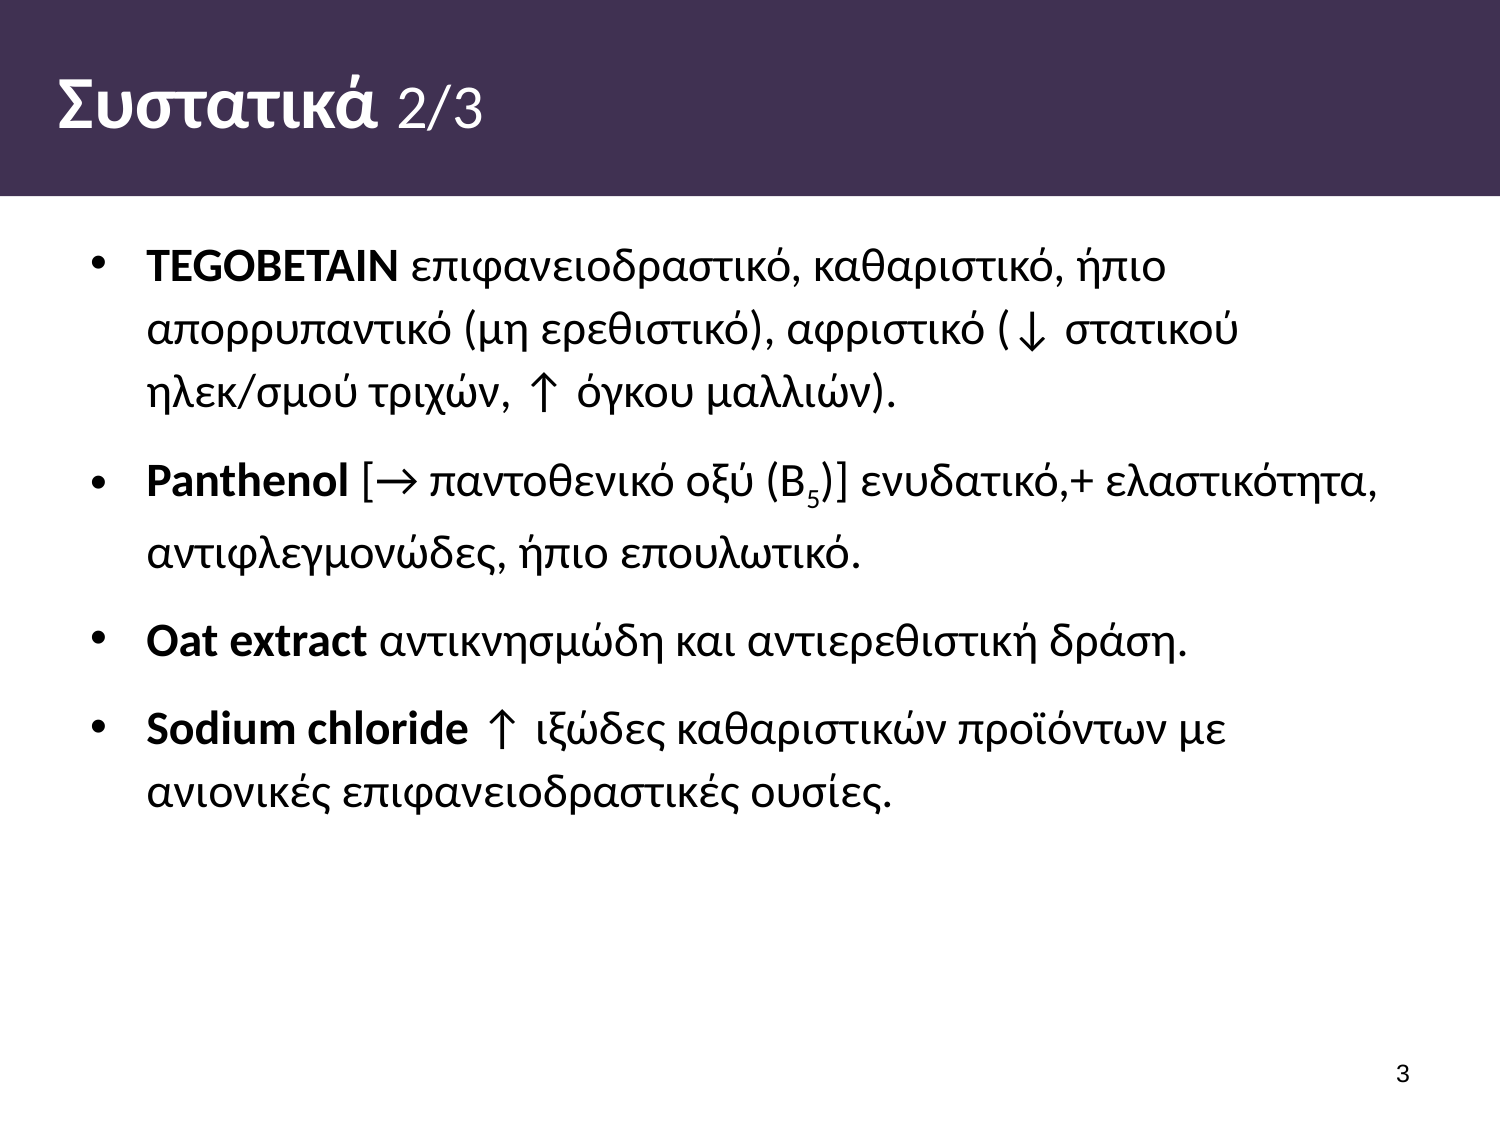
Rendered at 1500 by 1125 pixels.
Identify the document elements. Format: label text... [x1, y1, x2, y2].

list TEGOBETAIN επιφανειοδραστικό, καθαριστικό, ήπιο απορρυπαντικό (μη ερεθιστικό), αφριστικό (↓ στατικού ηλεκ/σμού τριχών, ↑ όγκου μαλλιών). Panthenol [→ παντοθενικό οξύ (Β5)] ενυδατικό,+ ελαστικότητα, αντιφλεγμονώδες, ήπιο επουλωτικό. Oat extract αντικνησμώδη και αντιερεθιστική δράση. Sodium chloride ↑ ιξώδες καθαριστικών προϊόντων με ανιονικές επιφανειοδραστικές ουσίες. [75, 219, 1447, 1094]
slide_number 2 [1074, 1042, 1425, 1103]
title Συστατικά 2/3 [0, 0, 1500, 197]
